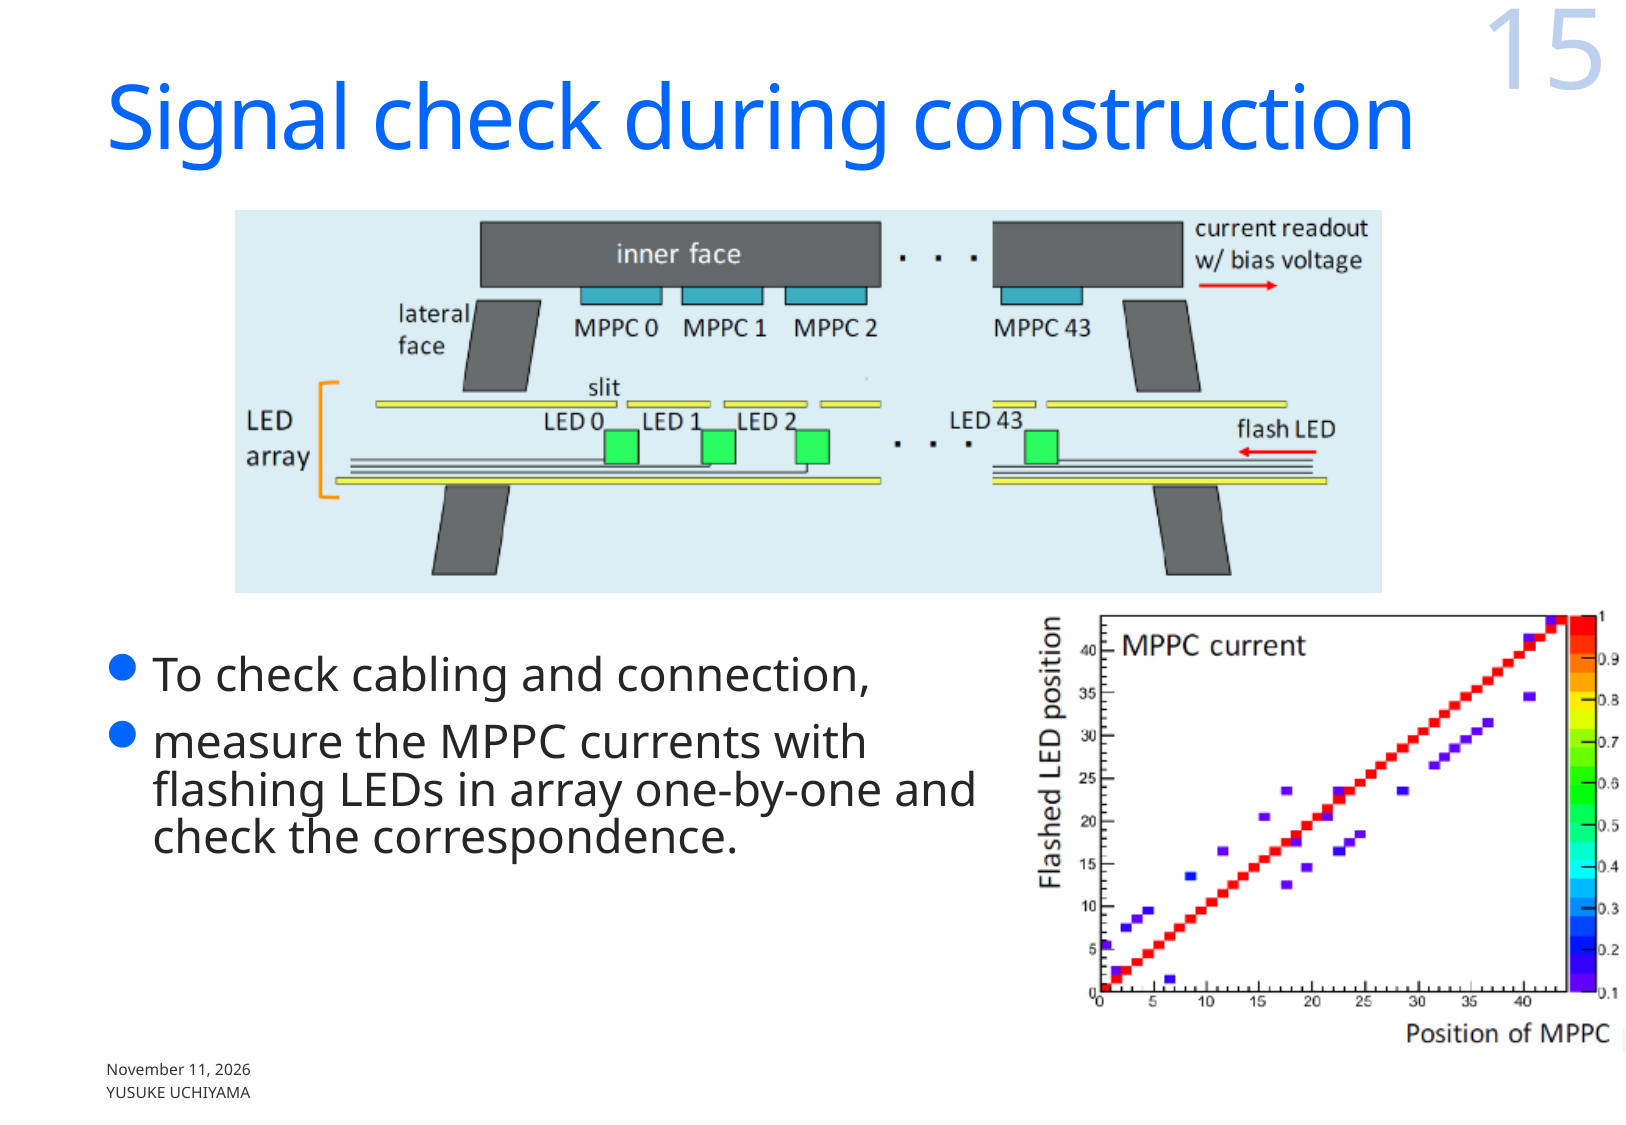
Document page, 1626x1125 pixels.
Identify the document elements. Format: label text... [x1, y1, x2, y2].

footer Yusuke UCHIYAMA [91, 1075, 762, 1113]
picture [1032, 605, 1625, 1053]
picture [235, 210, 1383, 593]
list To check cabling and connection, measure the MPPC currents with flashing LEDs in array one-by-one and check the correspondence. [90, 646, 1019, 977]
title Signal check during construction [91, 54, 1528, 190]
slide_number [91, 1051, 640, 1075]
slide_number 15 [1444, 2, 1624, 138]
